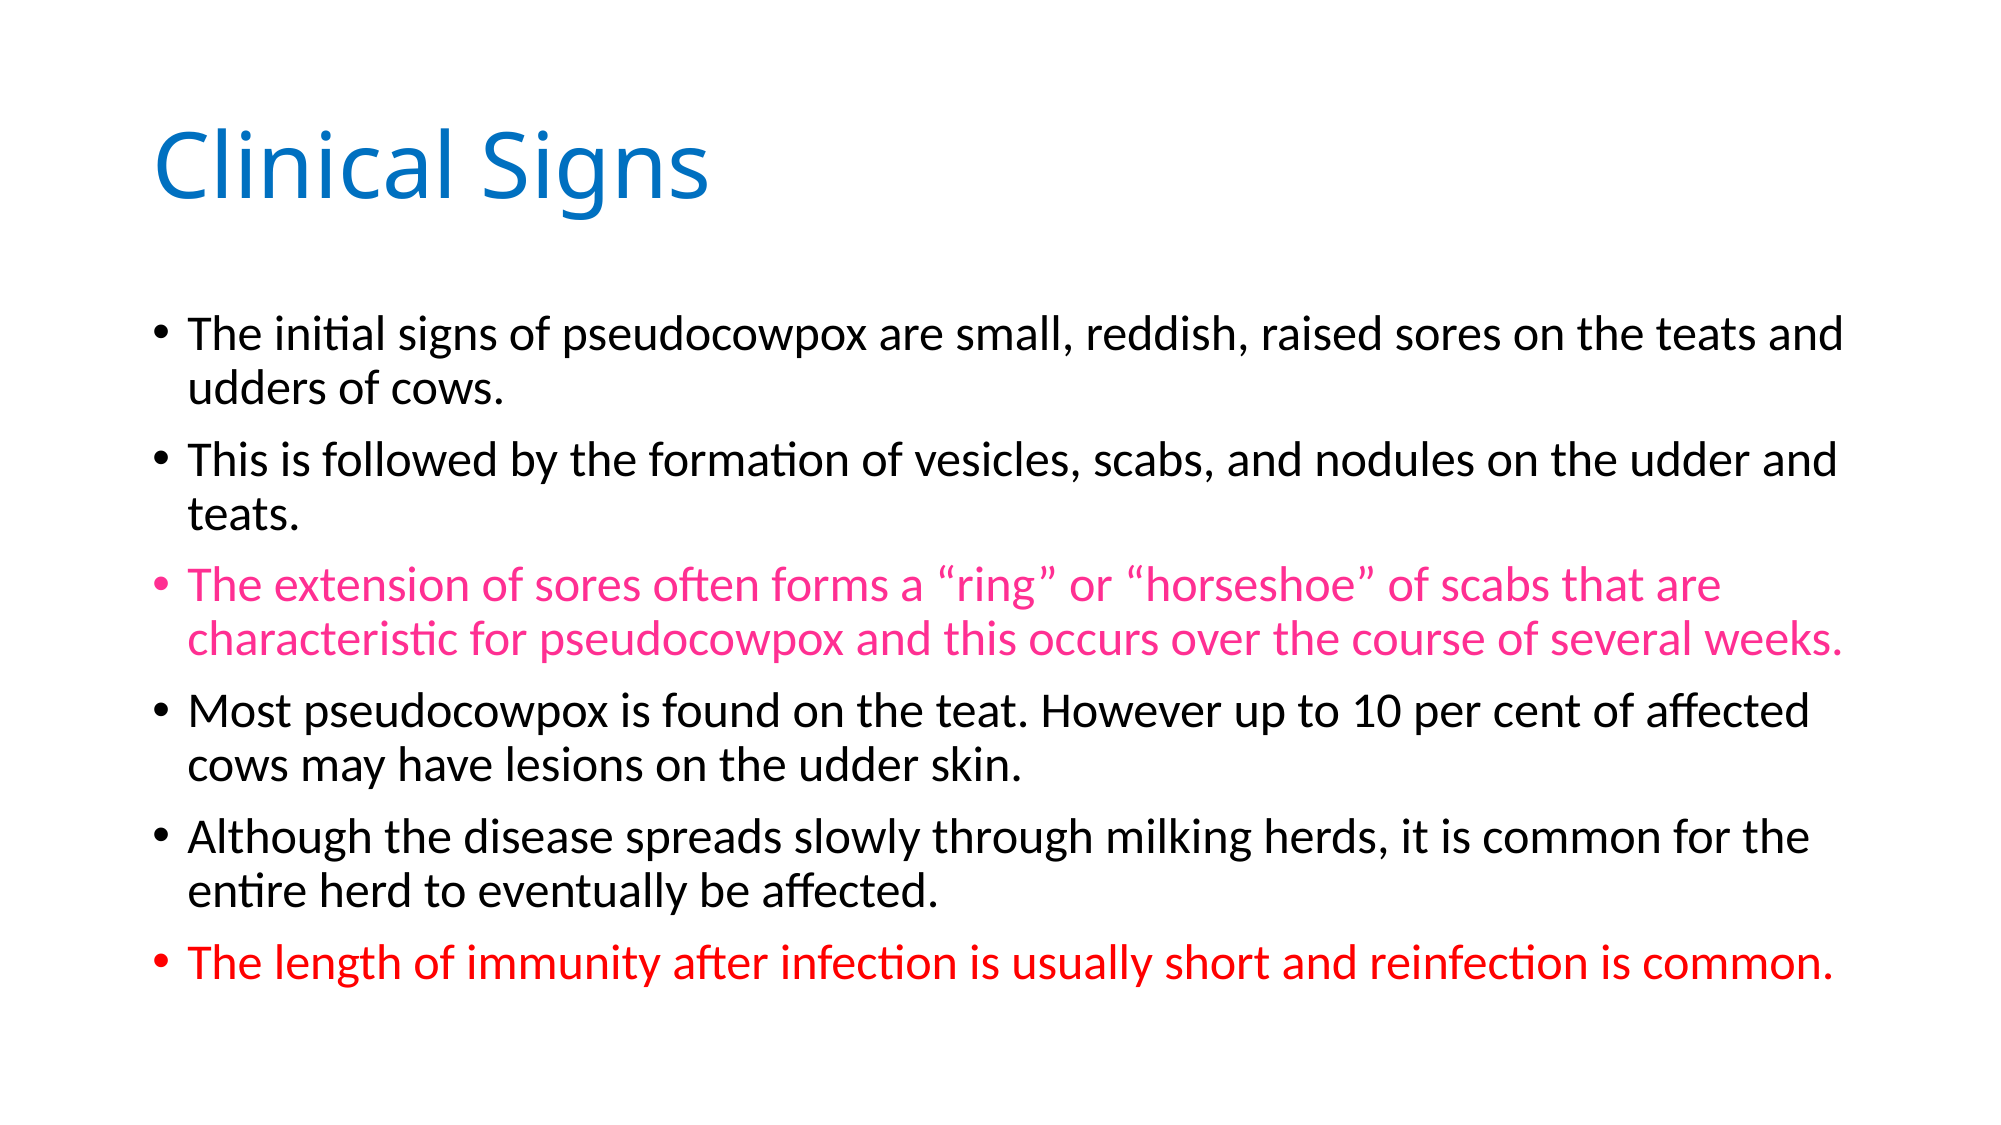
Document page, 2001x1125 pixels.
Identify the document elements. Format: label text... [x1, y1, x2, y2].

title Clinical Signs [137, 59, 1863, 278]
list The initial signs of pseudocowpox are small, reddish, raised sores on the teats and udders of cows. This is followed by the formation of vesicles, scabs, and nodules on the udder and teats. The extension of sores often forms a “ring” or “horseshoe” of scabs that are characteristic for pseudocowpox and this occurs over the course of several weeks. Most pseudocowpox is found on the teat. However up to 10 per cent of affected cows may have lesions on the udder skin. Although the disease spreads slowly through milking herds, it is common for the entire herd to eventually be affected. The length of immunity after infection is usually short and reinfection is common. [137, 299, 1863, 1014]
